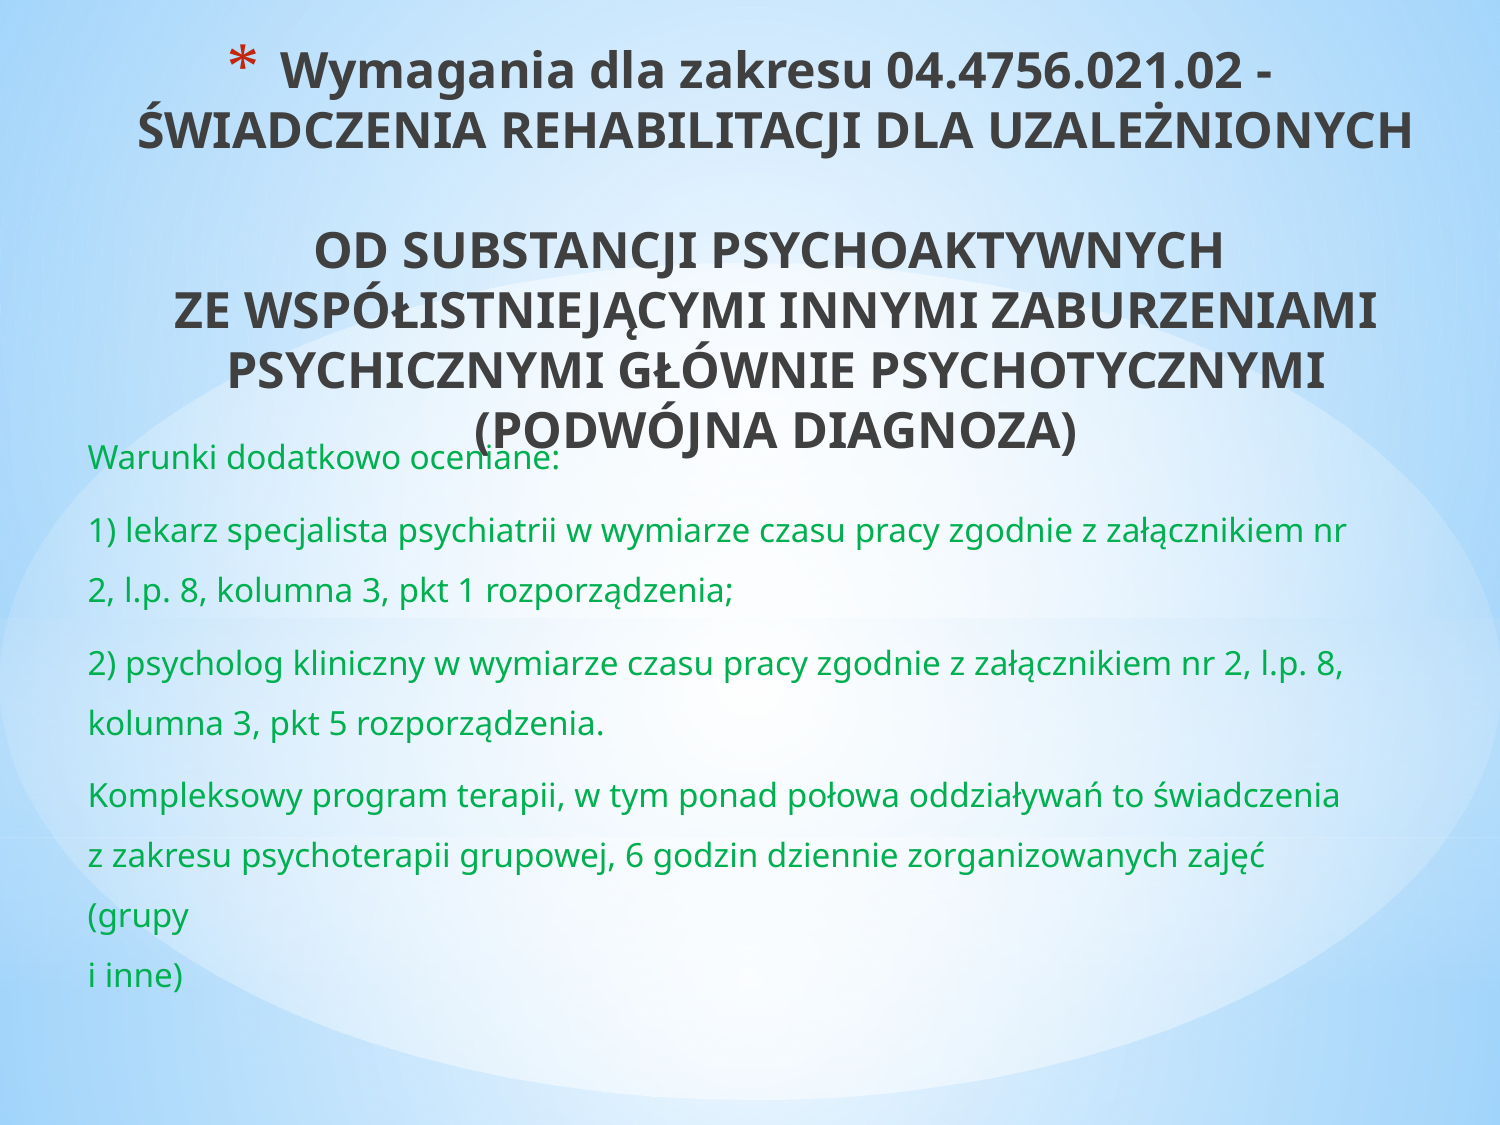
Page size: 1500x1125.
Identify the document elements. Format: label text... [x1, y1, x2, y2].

title Wymagania dla zakresu 04.4756.021.02 - ŚWIADCZENIA REHABILITACJI DLA UZALEŻNIONYCH OD SUBSTANCJI PSYCHOAKTYWNYCH ZE WSPÓŁISTNIEJĄCYMI INNYMI ZABURZENIAMI PSYCHICZNYMI GŁÓWNIE PSYCHOTYCZNYMI (PODWÓJNA DIAGNOZA) [64, 30, 1436, 243]
list Warunki dodatkowo oceniane: 1) lekarz specjalista psychiatrii w wymiarze czasu pracy zgodnie z załącznikiem nr 2, l.p. 8, kolumna 3, pkt 1 rozporządzenia; 2) psycholog kliniczny w wymiarze czasu pracy zgodnie z załącznikiem nr 2, l.p. 8, kolumna 3, pkt 5 rozporządzenia. Kompleksowy program terapii, w tym ponad połowa oddziaływań to świadczenia z zakresu psychoterapii grupowej, 6 godzin dziennie zorganizowanych zajęć (grupy i inne) [64, 408, 1388, 1106]
